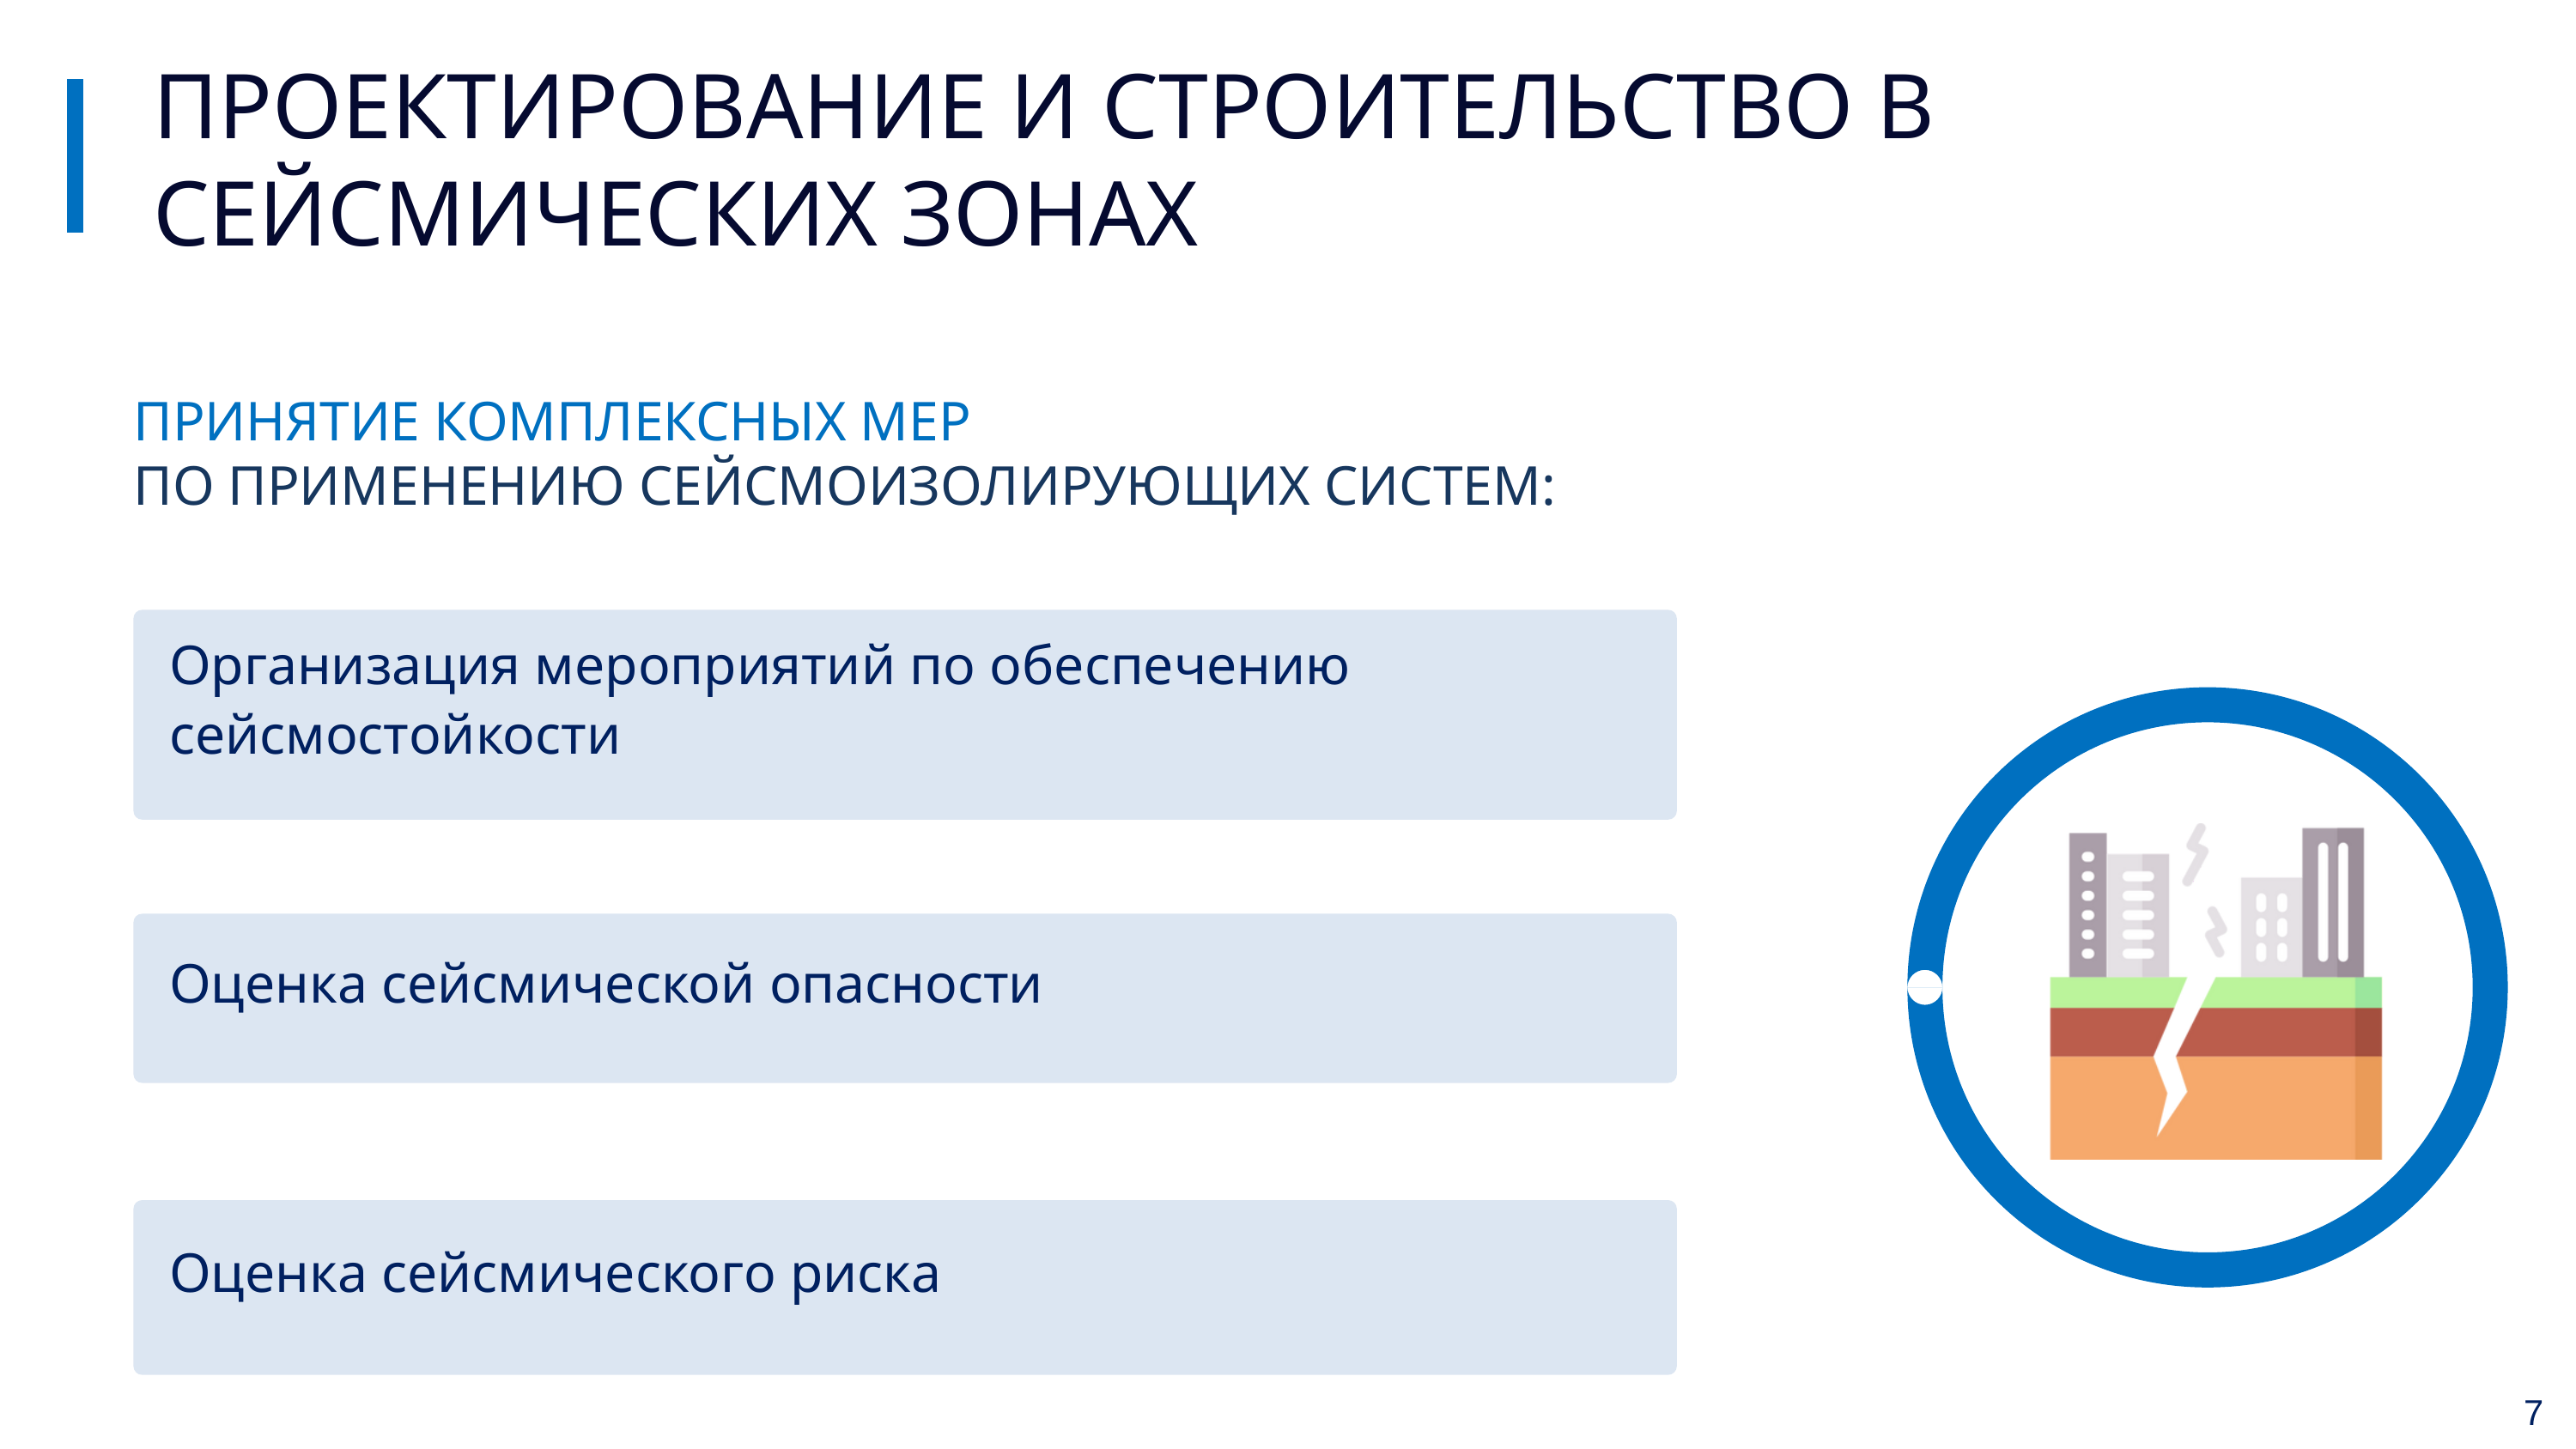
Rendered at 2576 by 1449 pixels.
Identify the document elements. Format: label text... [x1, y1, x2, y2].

text_box ПРОЕКТИРОВАНИЕ И СТРОИТЕЛЬСТВО В СЕЙСМИЧЕСКИХ ЗОНАХ [153, 49, 2166, 264]
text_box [133, 1199, 1678, 1375]
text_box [133, 609, 1678, 821]
text_box 7 [2403, 1374, 2544, 1433]
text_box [66, 78, 83, 233]
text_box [1907, 687, 2508, 1288]
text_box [133, 913, 1678, 1083]
text_box ПРИНЯТИЕ КОМПЛЕКСНЫХ МЕР ПО ПРИМЕНЕНИЮ СЕЙСМОИЗОЛИРУЮЩИХ СИСТЕМ: [133, 387, 1605, 517]
